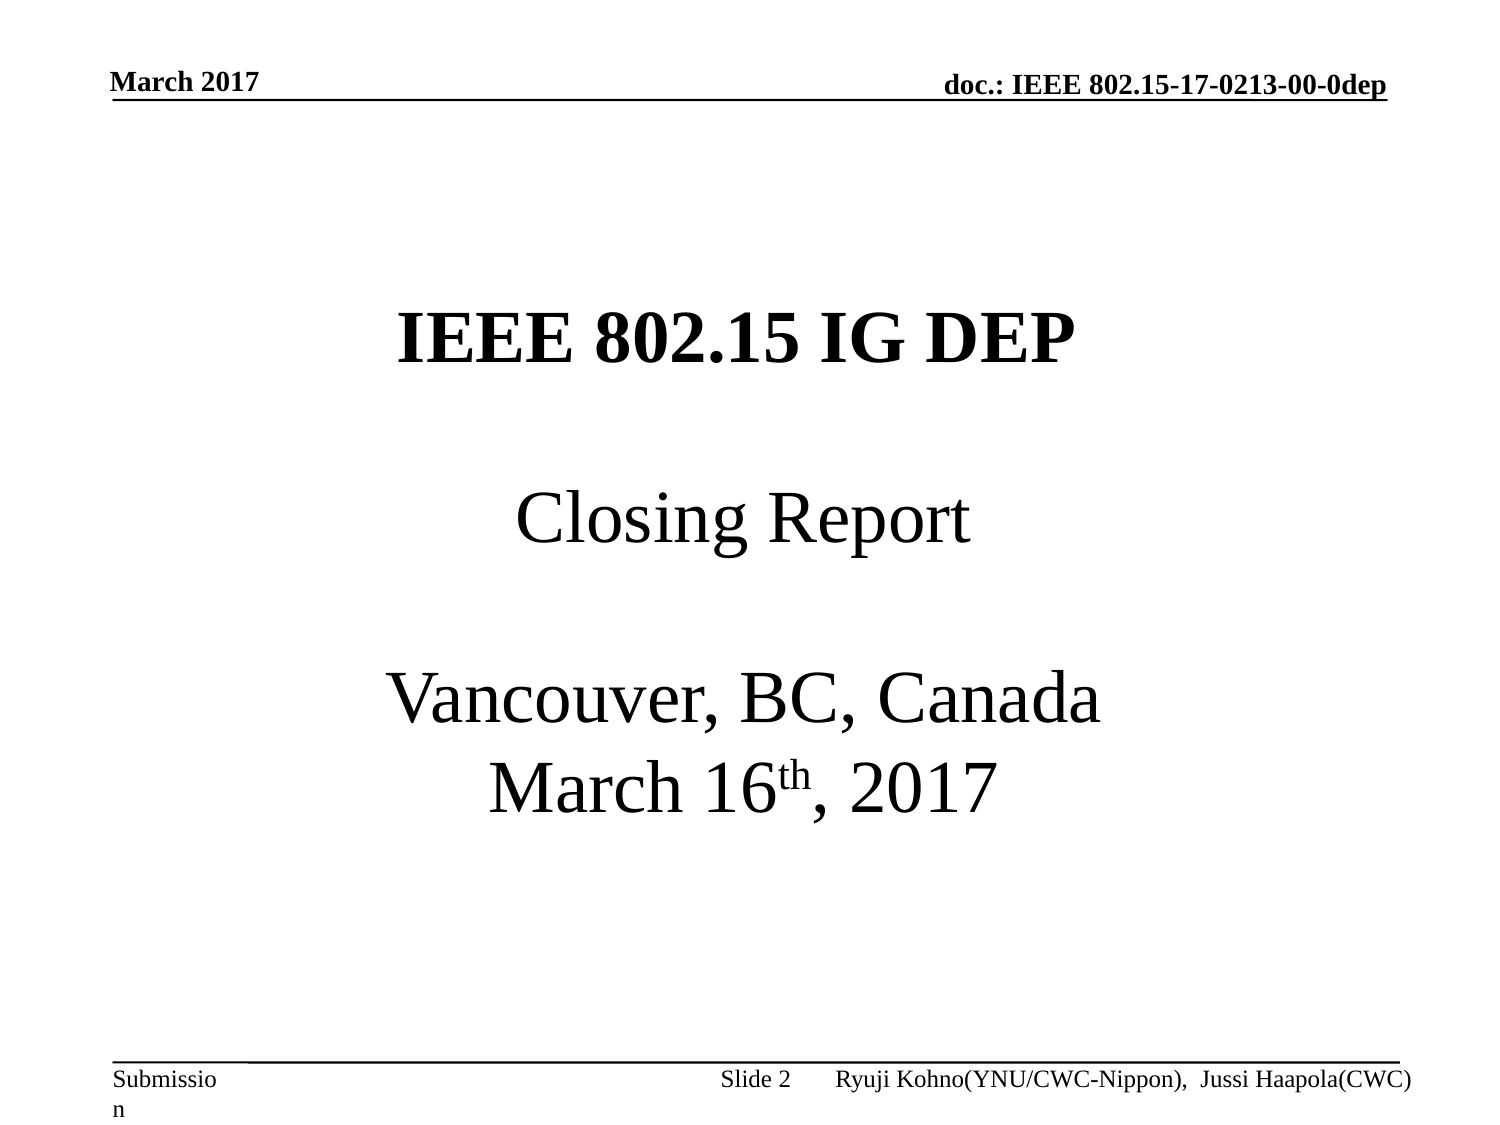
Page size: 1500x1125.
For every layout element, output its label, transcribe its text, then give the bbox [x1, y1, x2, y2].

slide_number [109, 62, 372, 98]
slide_number Slide 2 [712, 1062, 799, 1093]
title IEEE 802.15 IG DEP Closing Report Vancouver, BC, Canada March 16th, 2017 [123, 375, 1364, 740]
footer Ryuji Kohno(YNU/CWC-Nippon), Jussi Haapola(CWC) [799, 1062, 1413, 1125]
